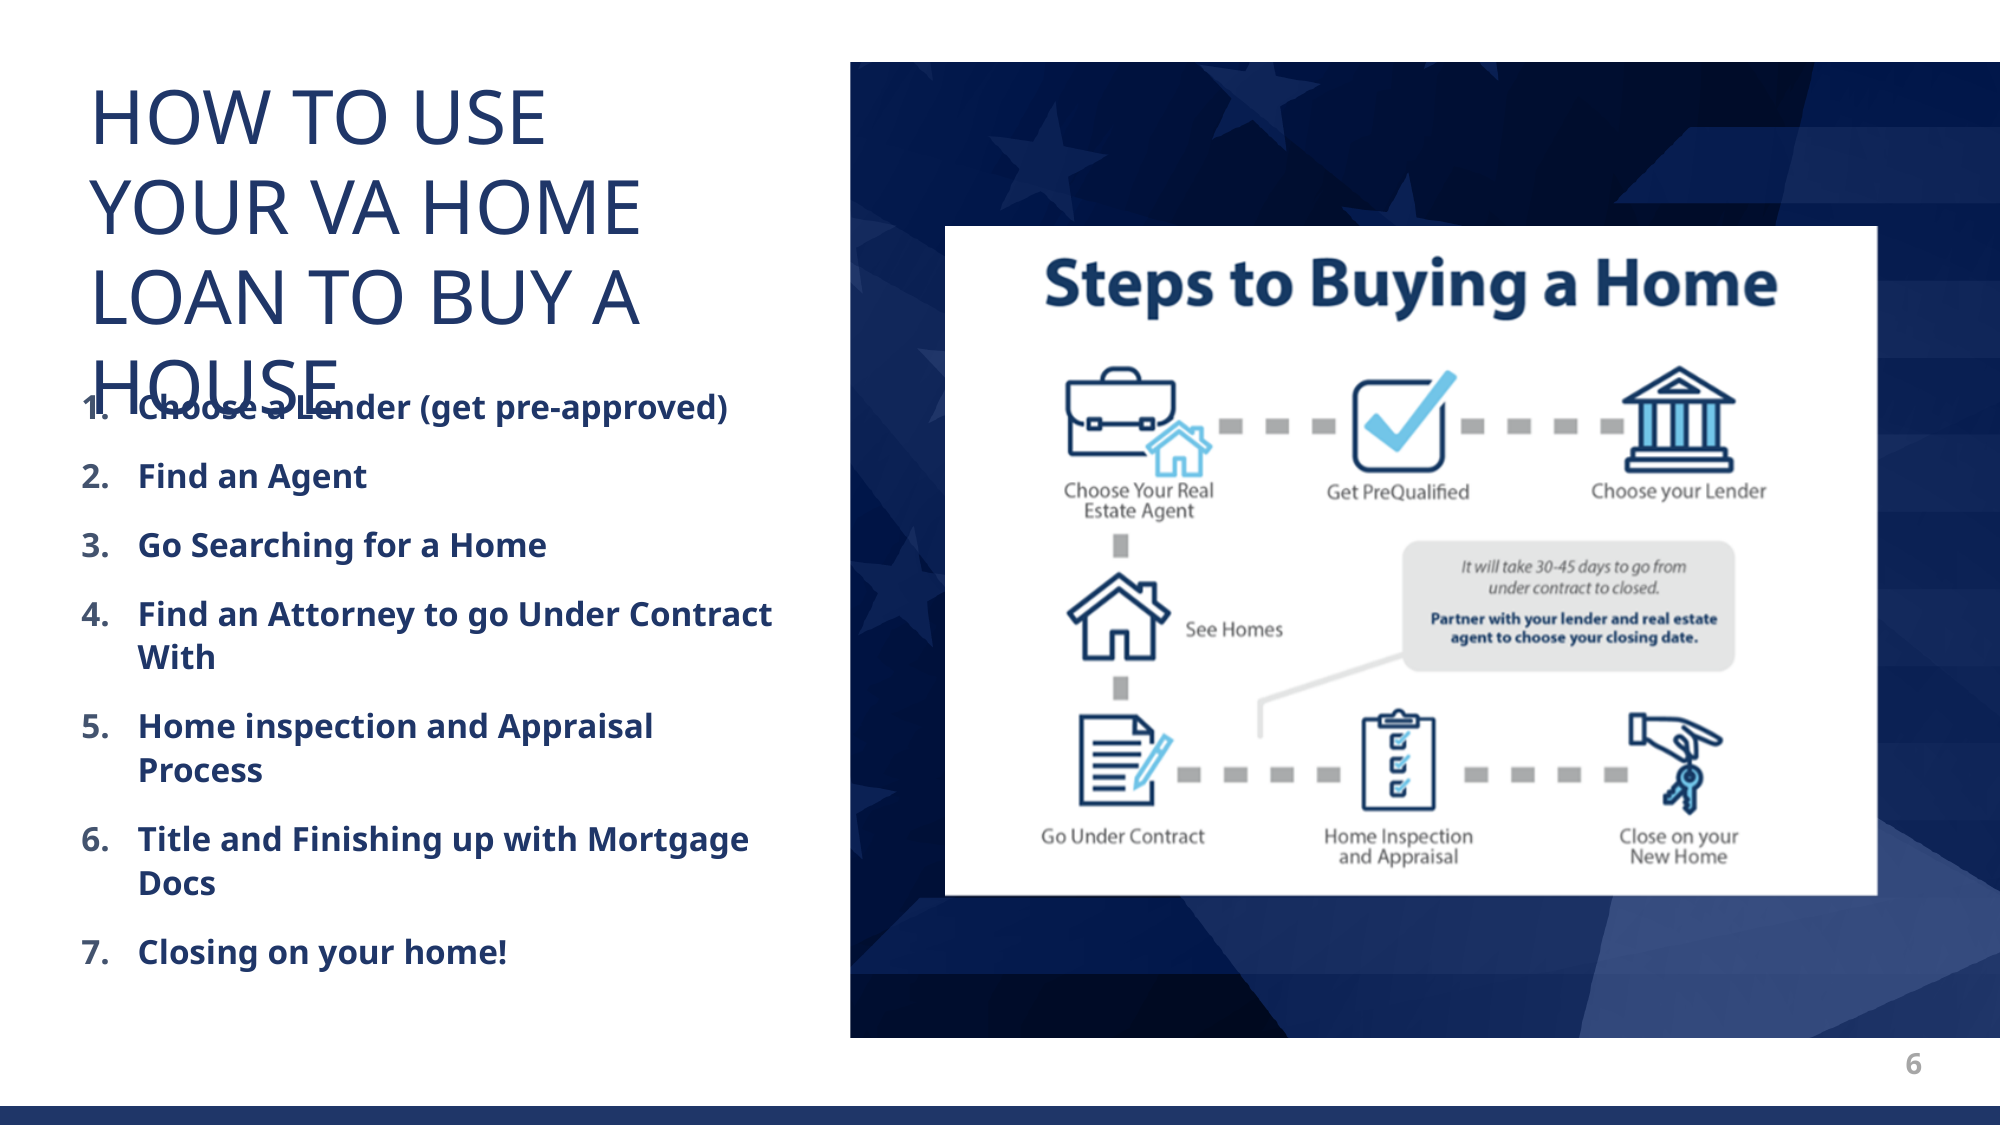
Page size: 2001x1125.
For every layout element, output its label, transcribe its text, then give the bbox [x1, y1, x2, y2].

picture [850, 62, 2000, 1038]
list Choose a Lender (get pre-approved) Find an Agent Go Searching for a Home Find an Attorney to go Under Contract With Home inspection and Appraisal Process Title and Finishing up with Mortgage Docs Closing on your home! [62, 375, 776, 988]
slide_number 6 [1412, 1042, 1938, 1088]
text_box HOW TO USE YOUR VA HOME LOAN TO BUY A HOUSE [75, 62, 700, 483]
